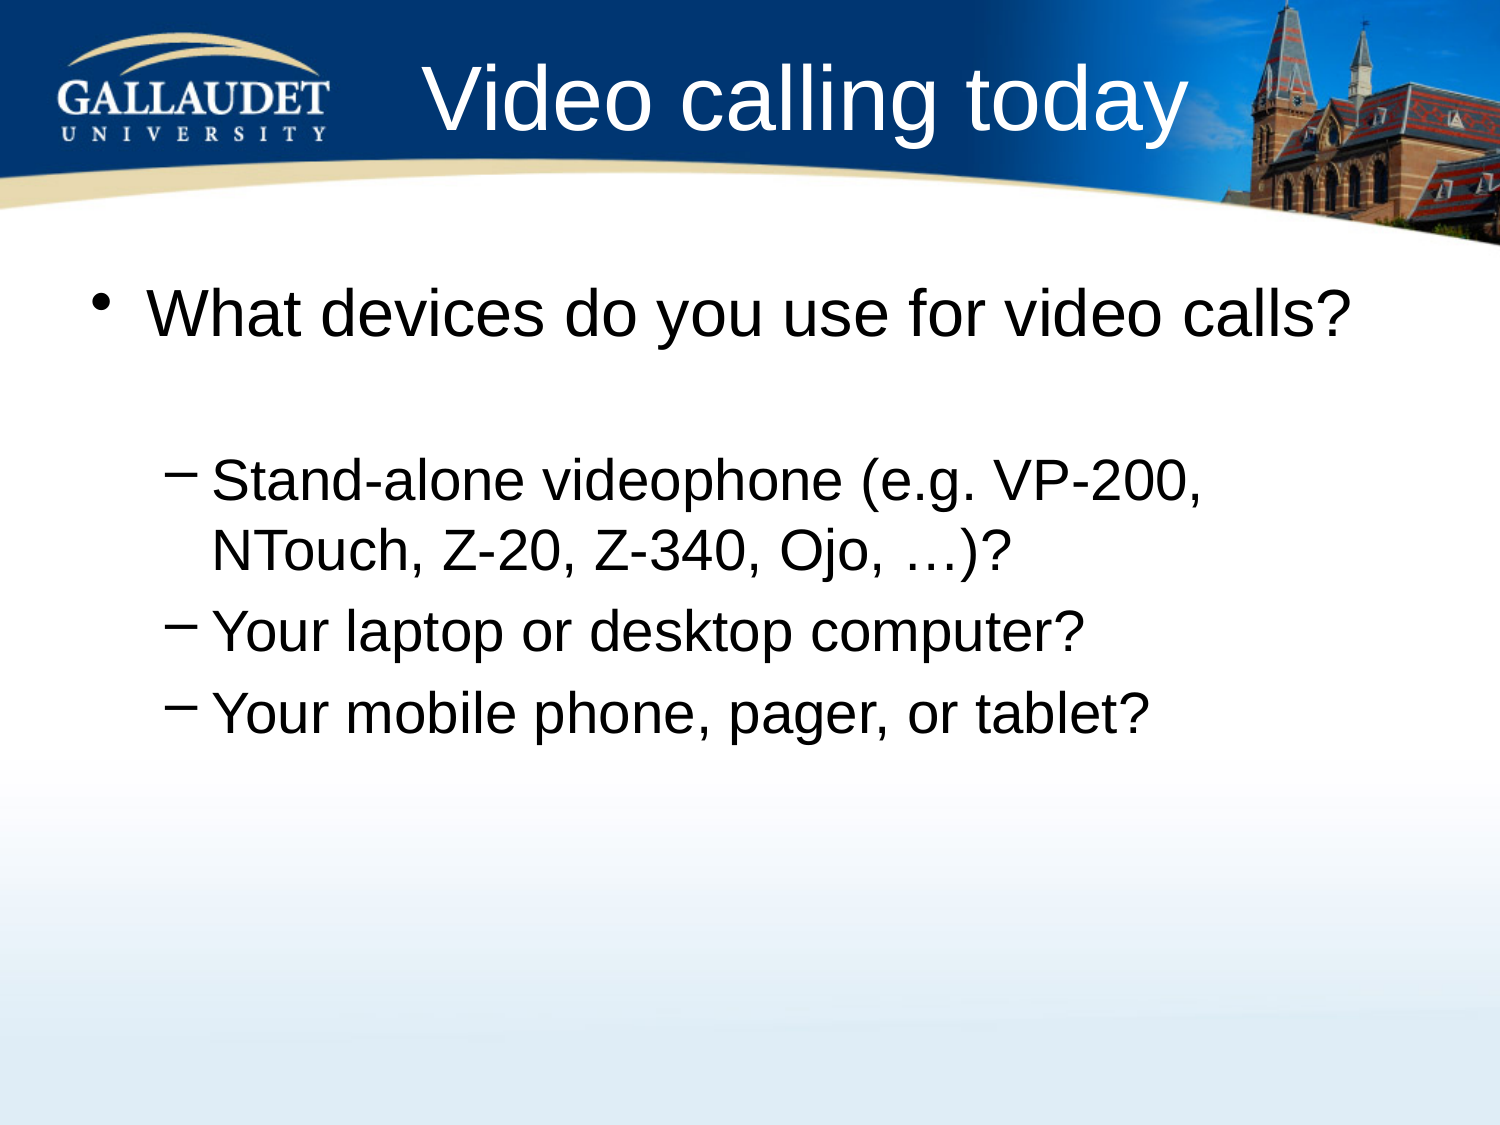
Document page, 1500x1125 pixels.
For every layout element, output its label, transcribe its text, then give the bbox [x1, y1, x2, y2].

picture [0, 0, 1500, 1125]
list What devices do you use for video calls? Stand-alone videophone (e.g. VP-200, NTouch, Z-20, Z-340, Ojo, …)? Your laptop or desktop computer? Your mobile phone, pager, or tablet? [75, 262, 1425, 1005]
title Video calling today [350, 0, 1263, 188]
